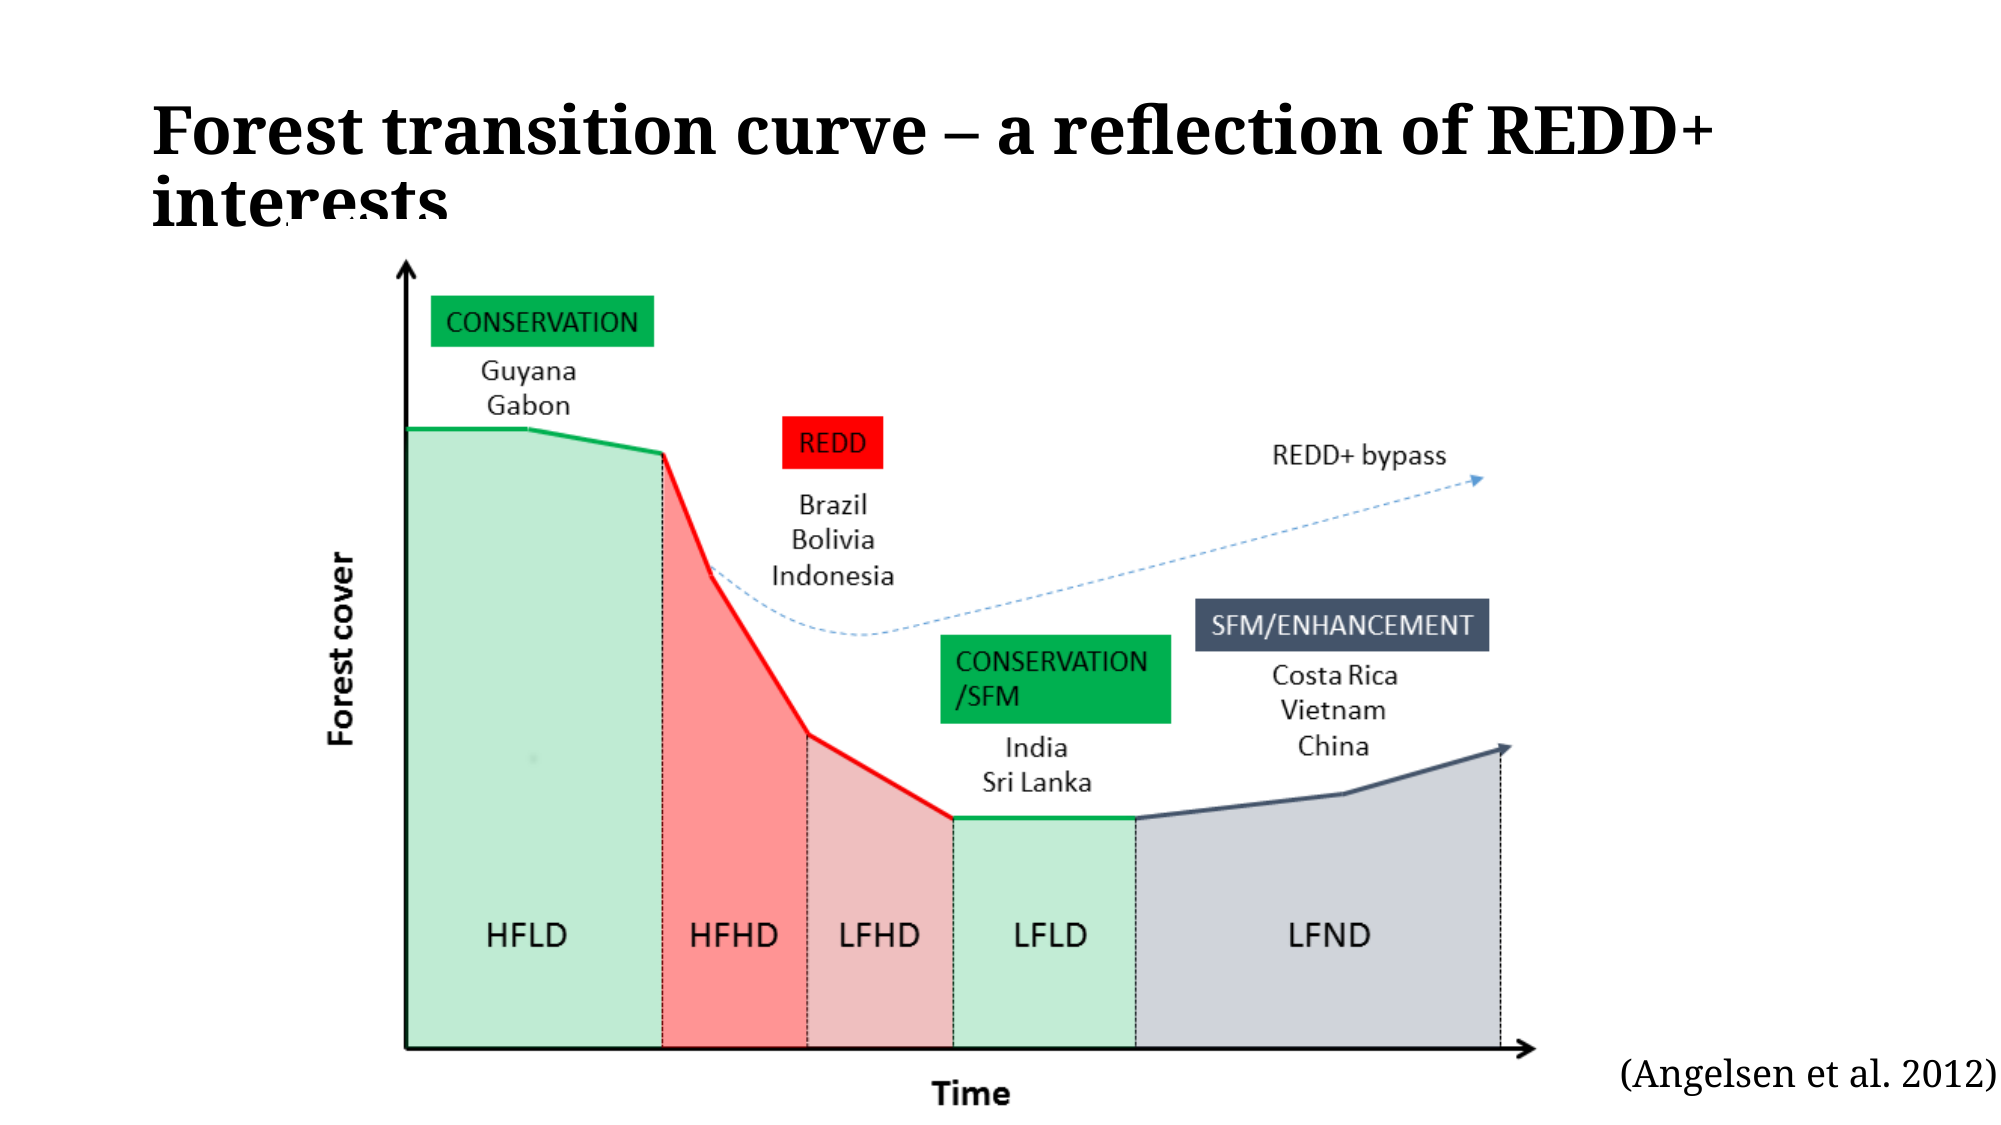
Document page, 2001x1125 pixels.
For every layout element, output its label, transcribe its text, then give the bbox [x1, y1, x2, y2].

picture [288, 219, 1589, 1125]
text_box (Angelsen et al. 2012) [1604, 1042, 2000, 1103]
title Forest transition curve – a reflection of REDD+ interests [137, 59, 1863, 278]
